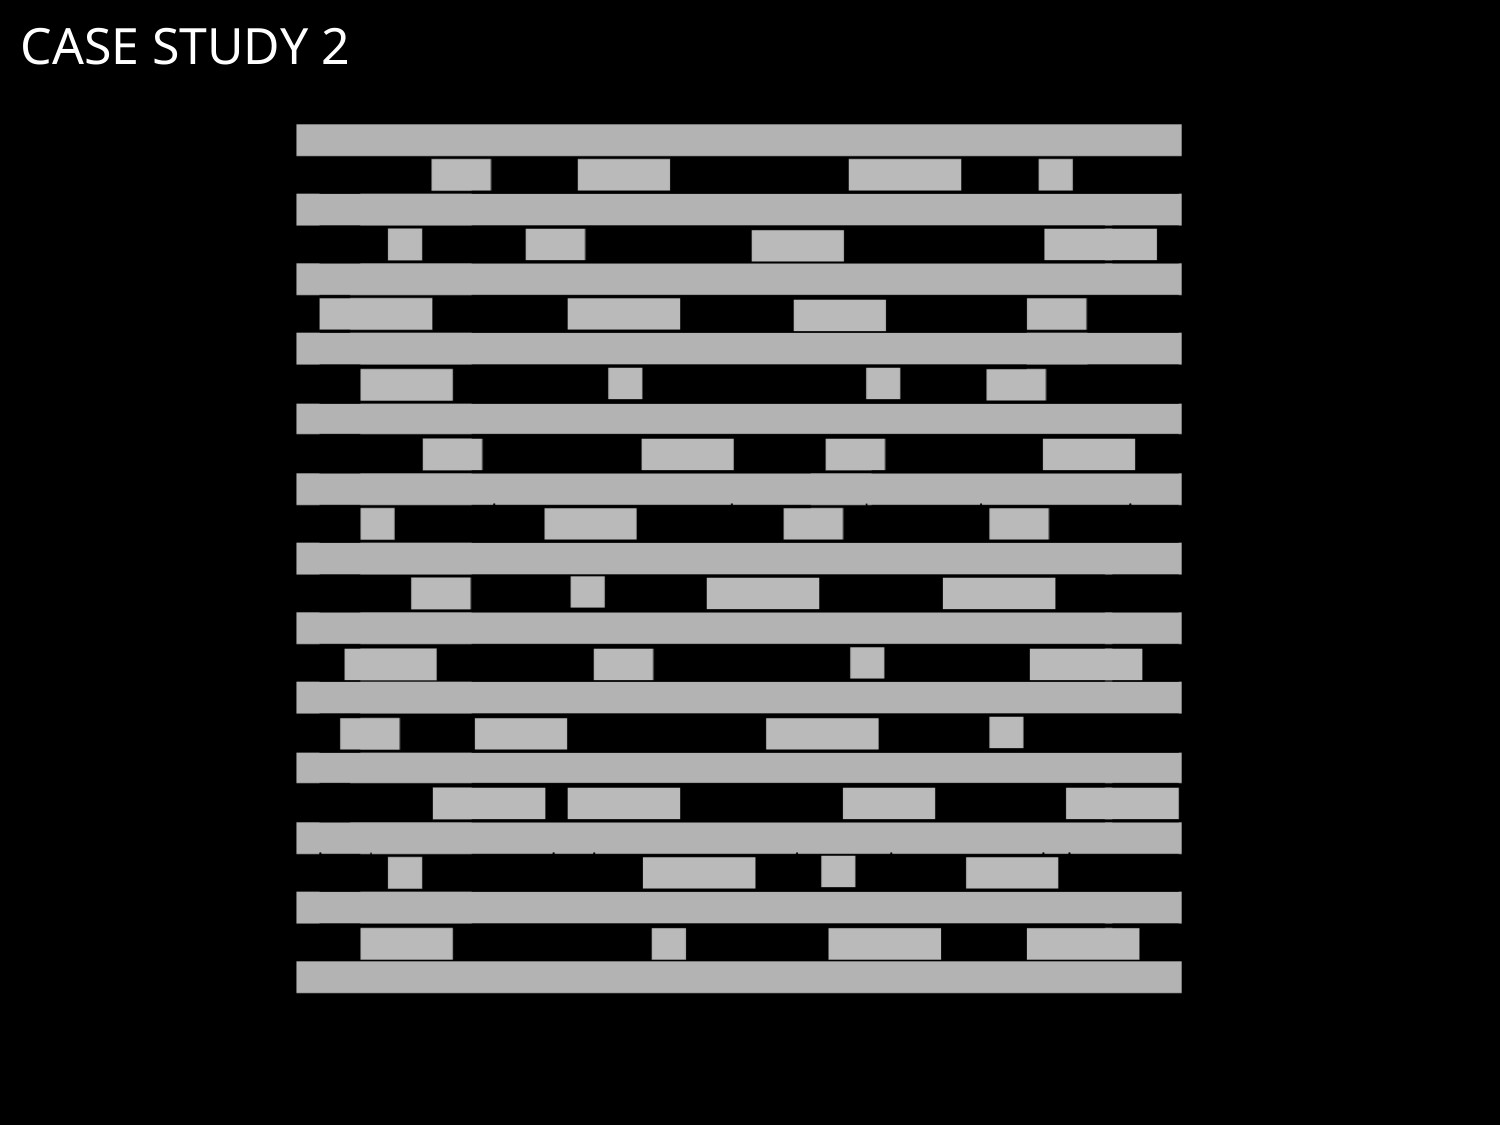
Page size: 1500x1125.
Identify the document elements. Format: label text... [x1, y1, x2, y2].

picture [230, 122, 1253, 1003]
text_box CASE STUDY 2 [5, 7, 1500, 82]
